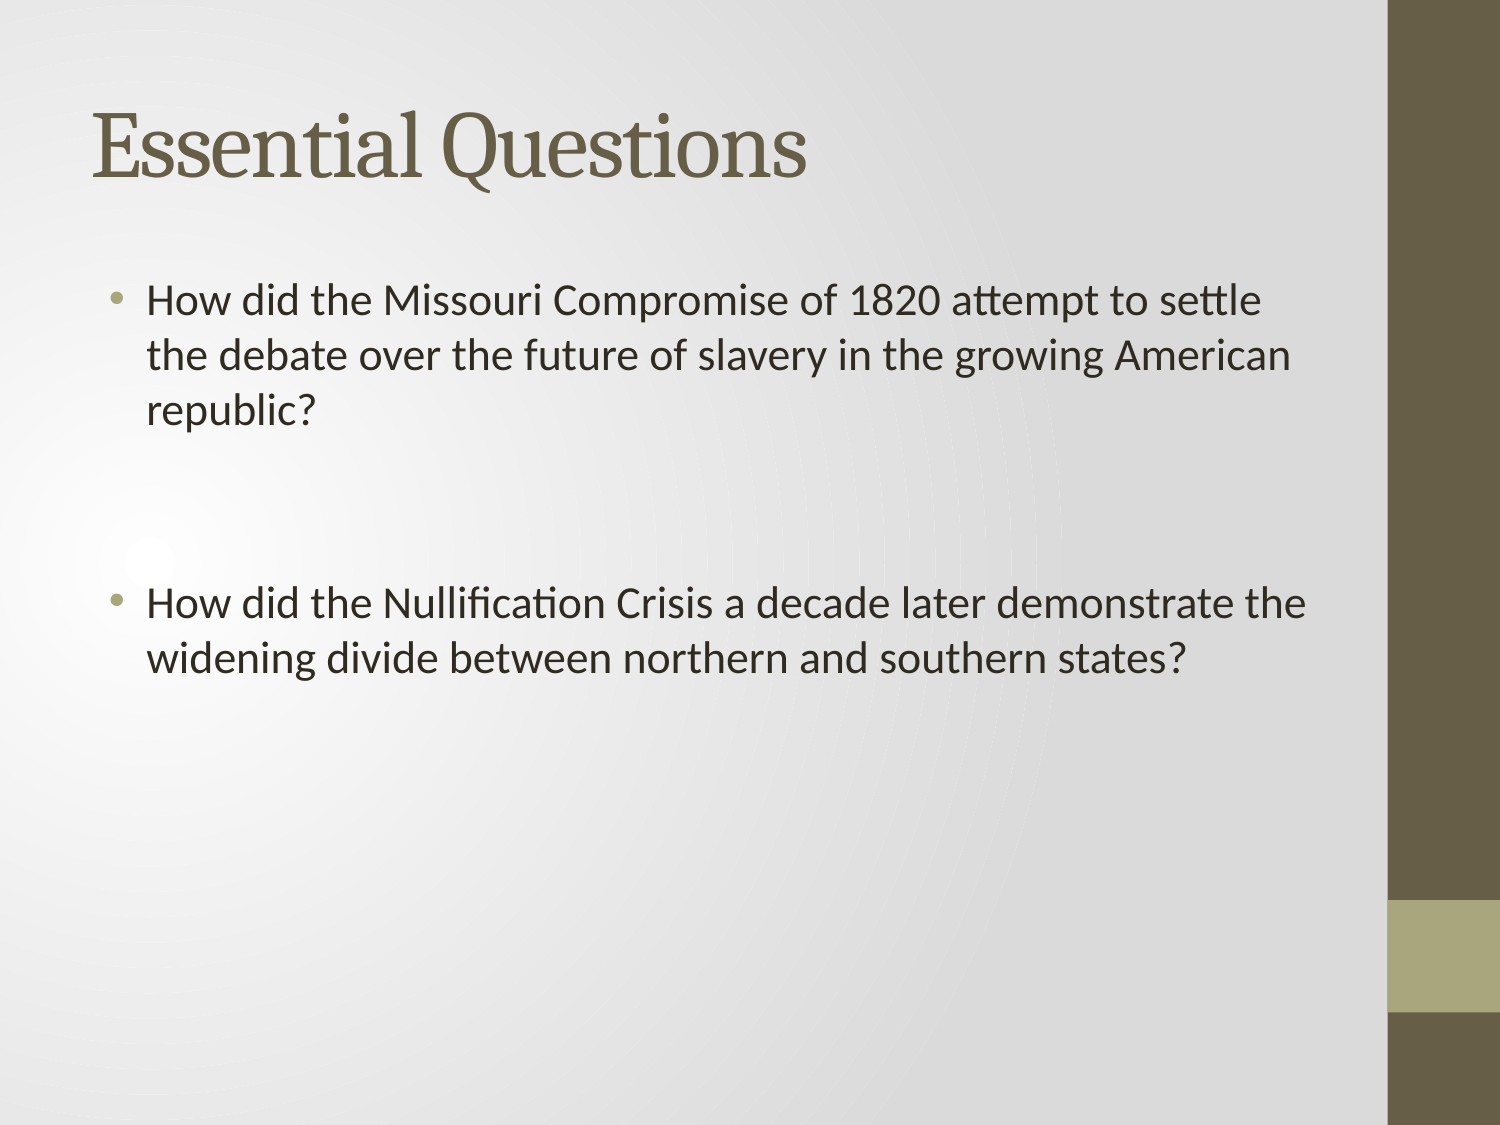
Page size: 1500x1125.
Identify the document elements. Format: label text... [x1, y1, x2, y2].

list How did the Missouri Compromise of 1820 attempt to settle the debate over the future of slavery in the growing American republic? How did the Nullification Crisis a decade later demonstrate the widening divide between northern and southern states? [75, 262, 1325, 1050]
title Essential Questions [75, 45, 1325, 233]
